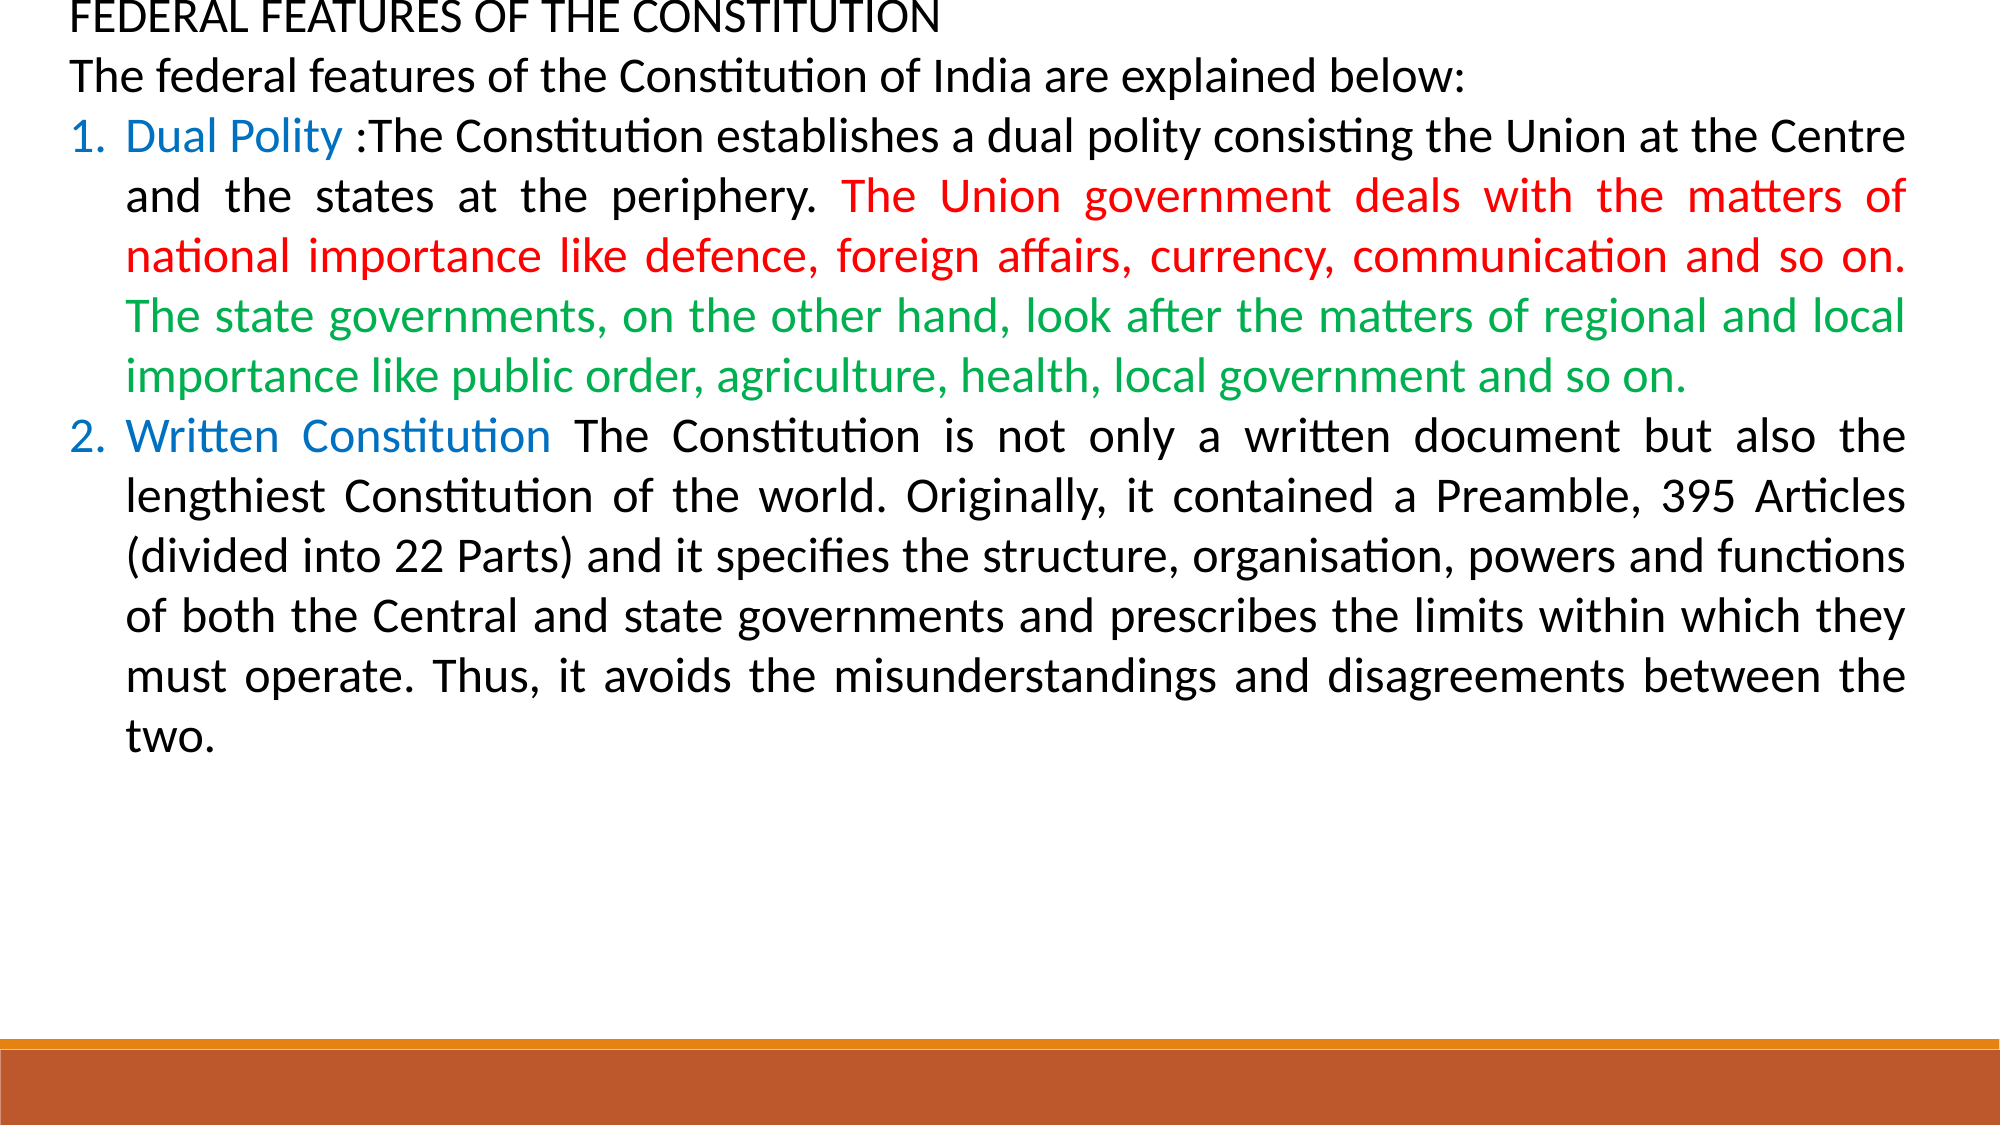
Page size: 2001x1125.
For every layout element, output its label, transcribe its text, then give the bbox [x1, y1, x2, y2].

text_box FEDERAL FEATURES OF THE CONSTITUTION The federal features of the Constitution of India are explained below: Dual Polity :The Constitution establishes a dual polity consisting the Union at the Centre and the states at the periphery. The Union government deals with the matters of national importance like defence, foreign affairs, currency, communication and so on. The state governments, on the other hand, look after the matters of regional and local importance like public order, agriculture, health, local government and so on. Written Constitution The Constitution is not only a written document but also the lengthiest Constitution of the world. Originally, it contained a Preamble, 395 Articles (divided into 22 Parts) and it specifies the structure, organisation, powers and functions of both the Central and state governments and prescribes the limits within which they must operate. Thus, it avoids the misunderstandings and disagreements between the two. [54, 0, 1922, 770]
